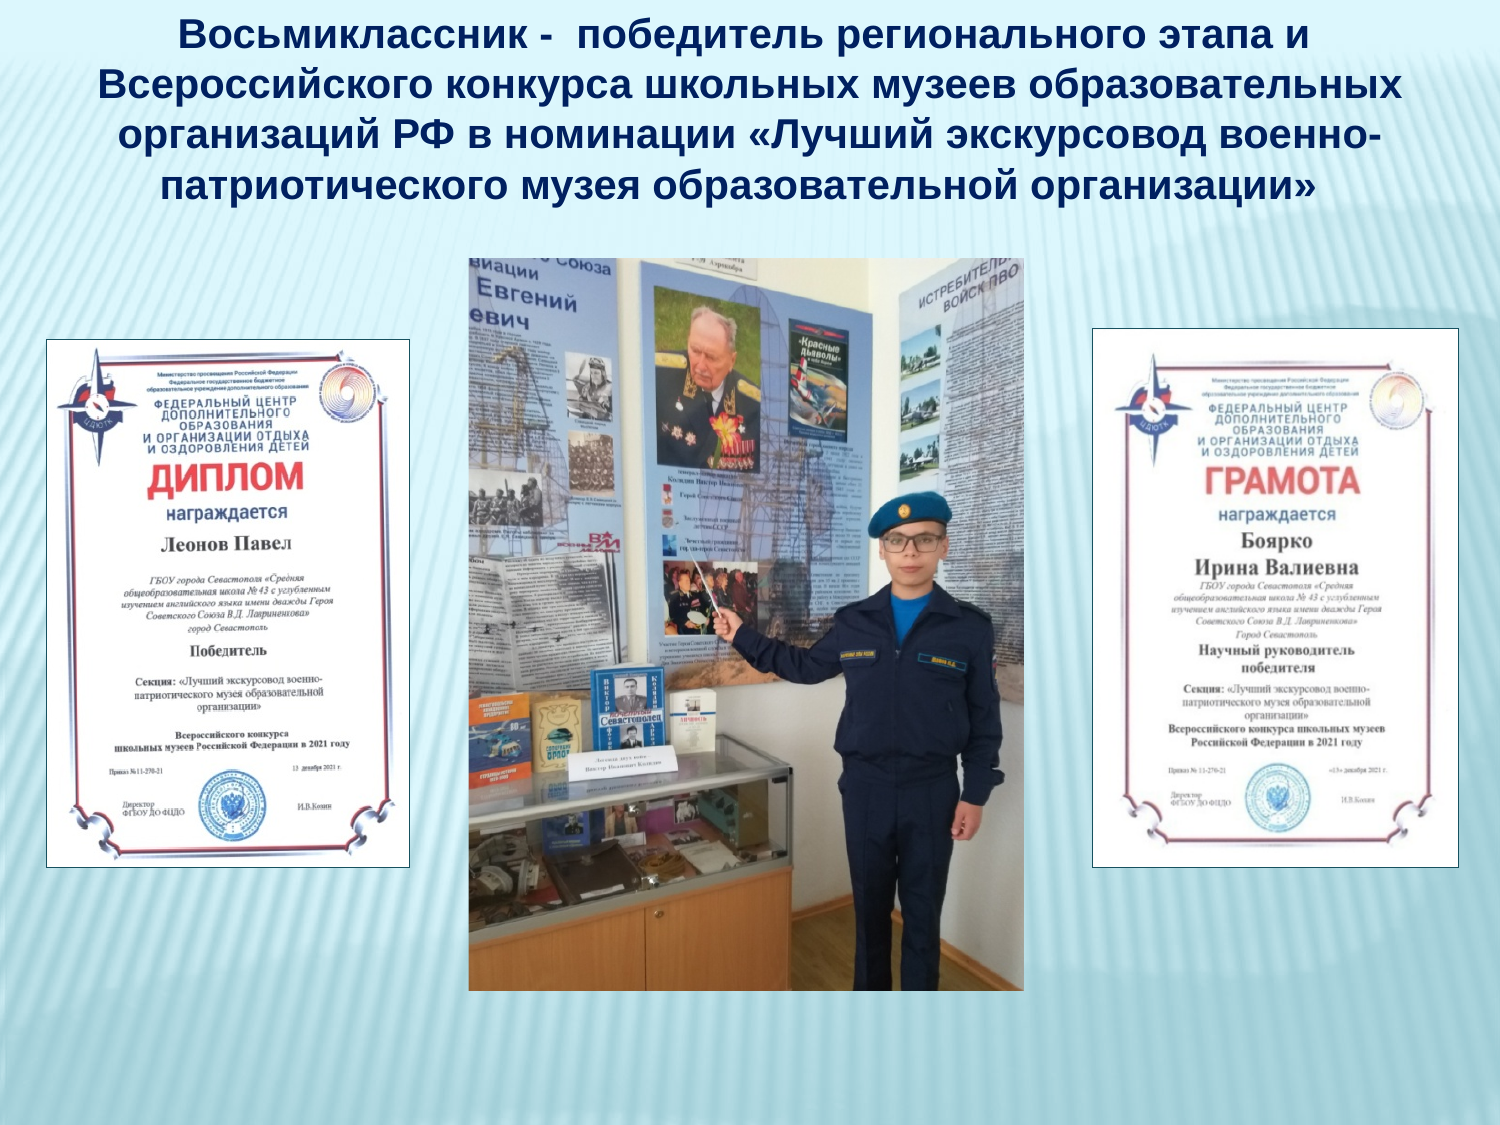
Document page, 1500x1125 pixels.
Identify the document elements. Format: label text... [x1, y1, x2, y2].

picture [46, 339, 410, 868]
picture [468, 257, 1025, 991]
text_box Восьмиклассник - победитель регионального этапа и Всероссийского конкурса школьных музеев образовательных организаций РФ в номинации «Лучший экскурсовод военно-патриотического музея образовательной организации» [0, 0, 1500, 215]
picture [1092, 327, 1459, 868]
